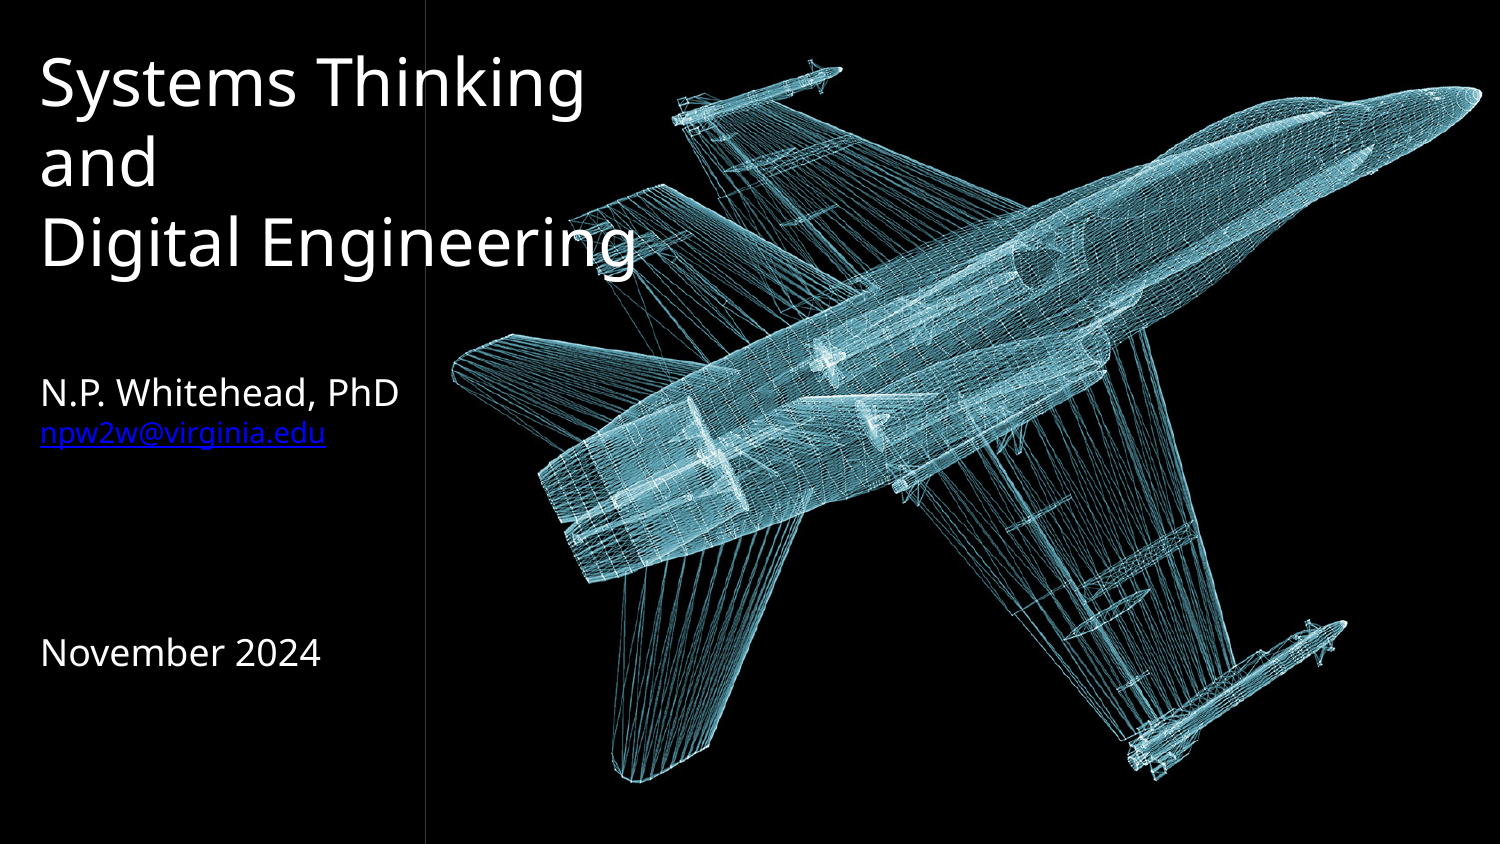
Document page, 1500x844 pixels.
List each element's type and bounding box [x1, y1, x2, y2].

text_box [0, 0, 1500, 844]
